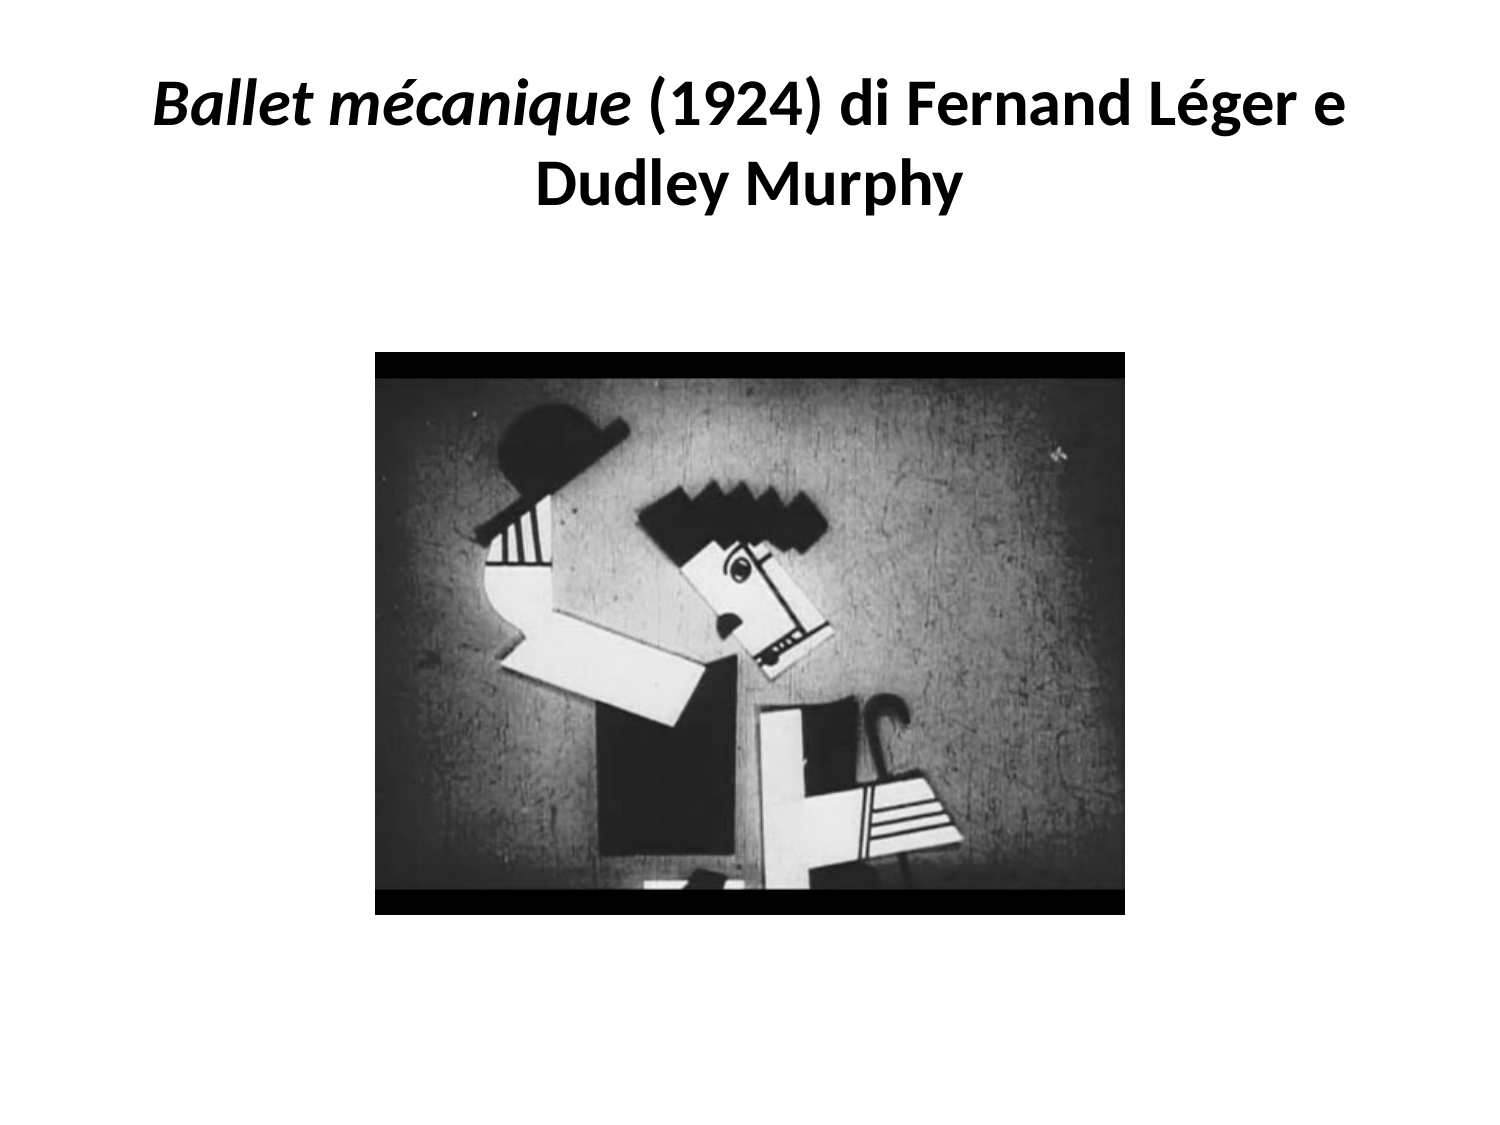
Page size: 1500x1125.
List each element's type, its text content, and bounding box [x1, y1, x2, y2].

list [374, 352, 1126, 916]
title Ballet mécanique (1924) di Fernand Léger e Dudley Murphy [75, 45, 1425, 233]
